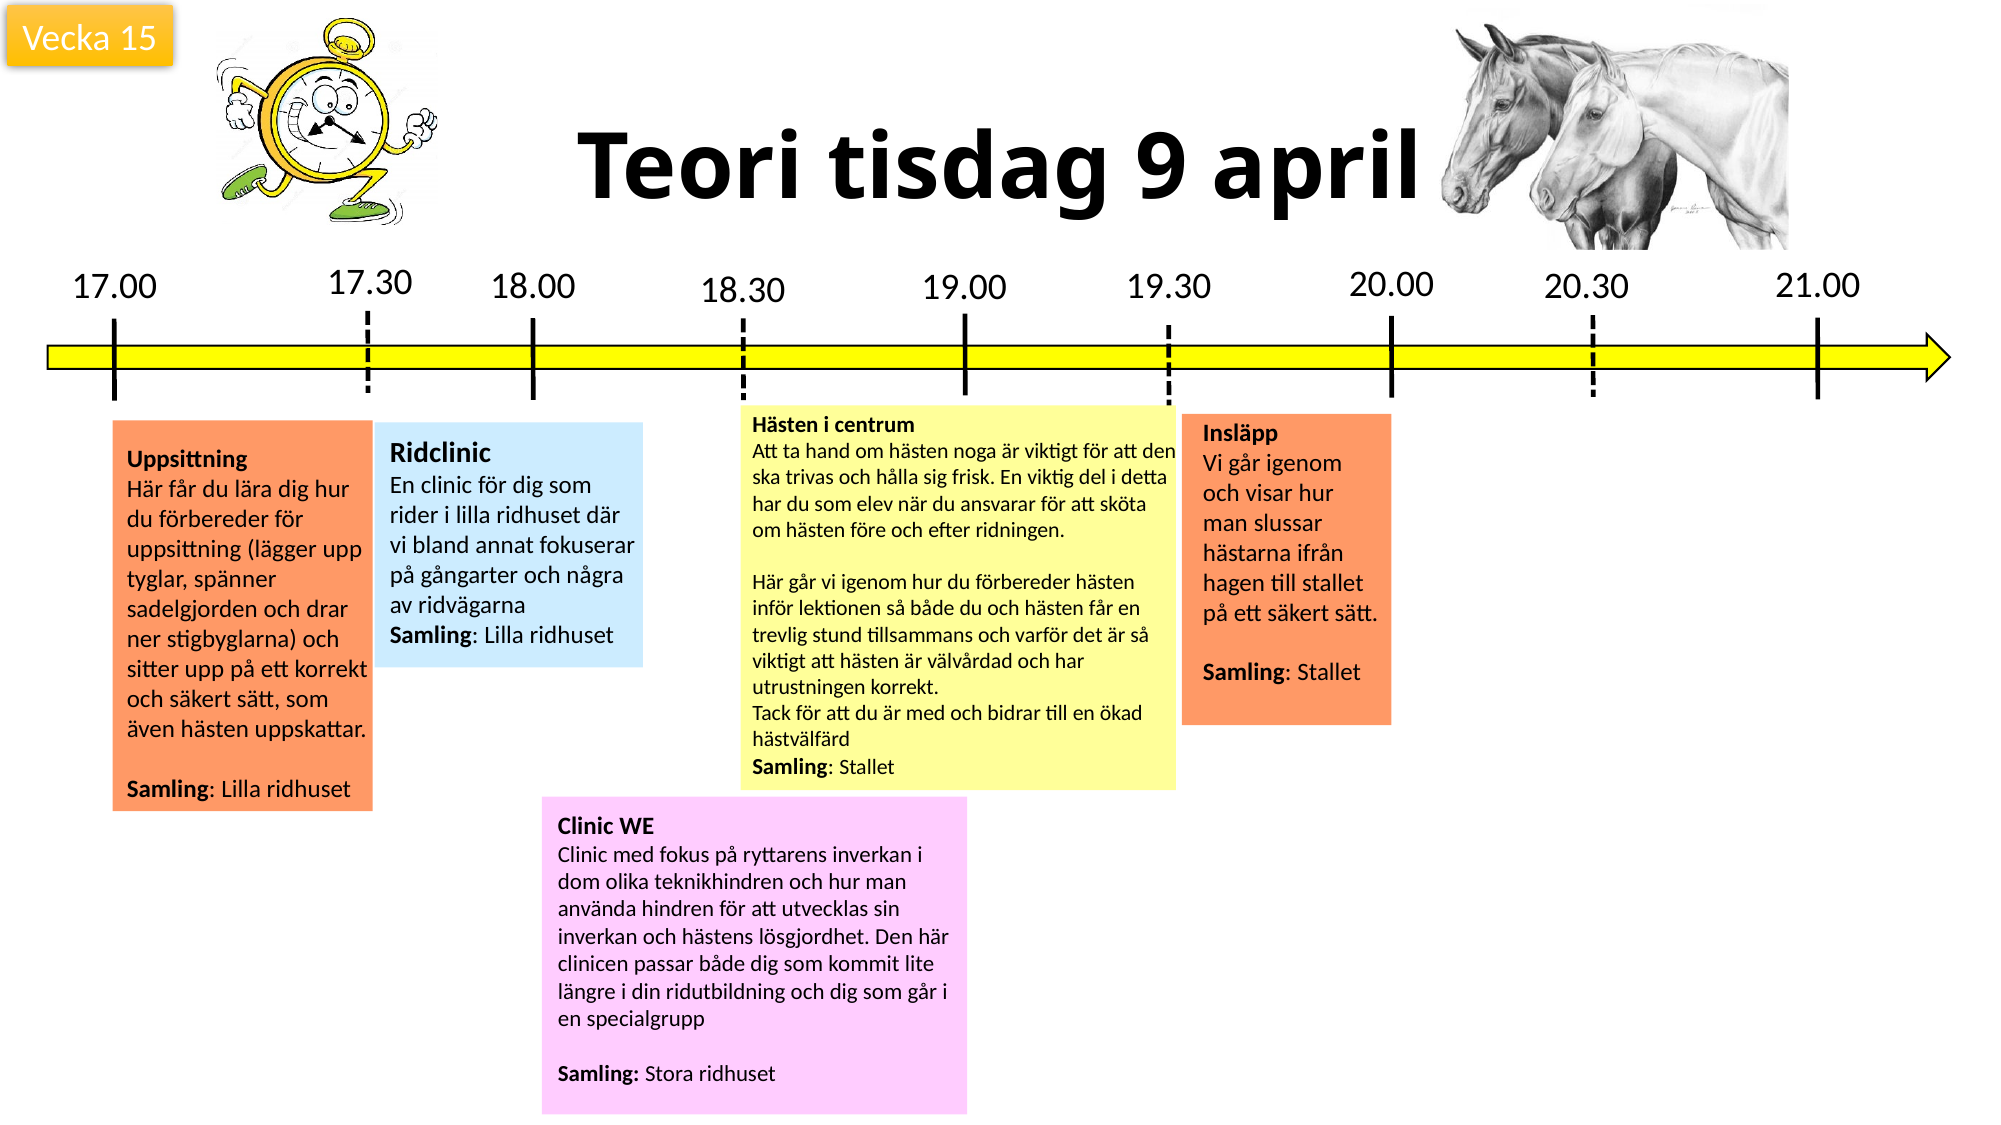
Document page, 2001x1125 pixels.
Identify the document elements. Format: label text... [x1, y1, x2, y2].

title Teori tisdag 9 april [137, 59, 1863, 278]
text_box [1594, 344, 1815, 370]
text_box 19.00 [906, 255, 1023, 315]
text_box Vecka 15 [7, 5, 173, 66]
text_box Clinic WE Clinic med fokus på ryttarens inverkan i dom olika teknikhindren och hur man använda hindren för att utvecklas sin inverkan och hästens lösgjordhet. Den här clinicen passar både dig som kommit lite längre i din ridutbildning och dig som går i en specialgrupp Samling: Stora ridhuset [543, 801, 969, 1094]
text_box 17.30 [312, 249, 428, 310]
text_box 20.00 [1334, 251, 1450, 311]
text_box [369, 344, 530, 370]
text_box Uppsittning Här får du lära dig hur du förbereder för uppsittning (lägger upp tyglar, spänner sadelgjorden och drar ner stigbyglarna) och sitter upp på ett korrekt och säkert sätt, som även hästen uppskattar. Samling: Lilla ridhuset [112, 435, 391, 810]
text_box [536, 344, 743, 370]
text_box [374, 421, 644, 668]
text_box [968, 344, 1168, 370]
text_box 17.00 [56, 253, 173, 314]
text_box 18.00 [475, 253, 591, 314]
picture [1427, 4, 1789, 250]
text_box [1169, 344, 1389, 370]
text_box [541, 796, 968, 1115]
text_box 20.30 [1528, 253, 1645, 314]
text_box [1394, 344, 1592, 370]
text_box Ridclinic En clinic för dig som rider i lilla ridhuset där vi bland annat fokuserar på gångarter och några av ridvägarna Samling: Lilla ridhuset [375, 426, 654, 716]
text_box 21.00 [1760, 252, 1876, 313]
text_box [744, 344, 962, 370]
text_box [46, 344, 112, 370]
text_box [1821, 331, 1952, 383]
picture [216, 17, 438, 225]
text_box [740, 787, 1177, 791]
text_box Insläpp Vi går igenom och visar hur man slussar hästarna ifrån hagen till stallet på ett säkert sätt. Samling: Stallet [1194, 408, 1398, 694]
text_box [1194, 694, 1392, 726]
text_box 19.30 [1111, 253, 1227, 314]
text_box [112, 419, 374, 435]
text_box [117, 344, 367, 370]
text_box 18.30 [685, 258, 801, 318]
text_box Hästen i centrum Att ta hand om hästen noga är viktigt för att den ska trivas och hålla sig frisk. En viktig del i detta har du som elev när du ansvarar för att sköta om hästen före och efter ridningen. Här går vi igenom hur du förbereder hästen inför lektionen så både du och hästen får en trevlig stund tillsammans och varför det är så viktigt att hästen är välvårdad och har utrustningen korrekt. Tack för att du är med och bidrar till en ökad hästvälfärd Samling: Stallet [737, 401, 1194, 787]
